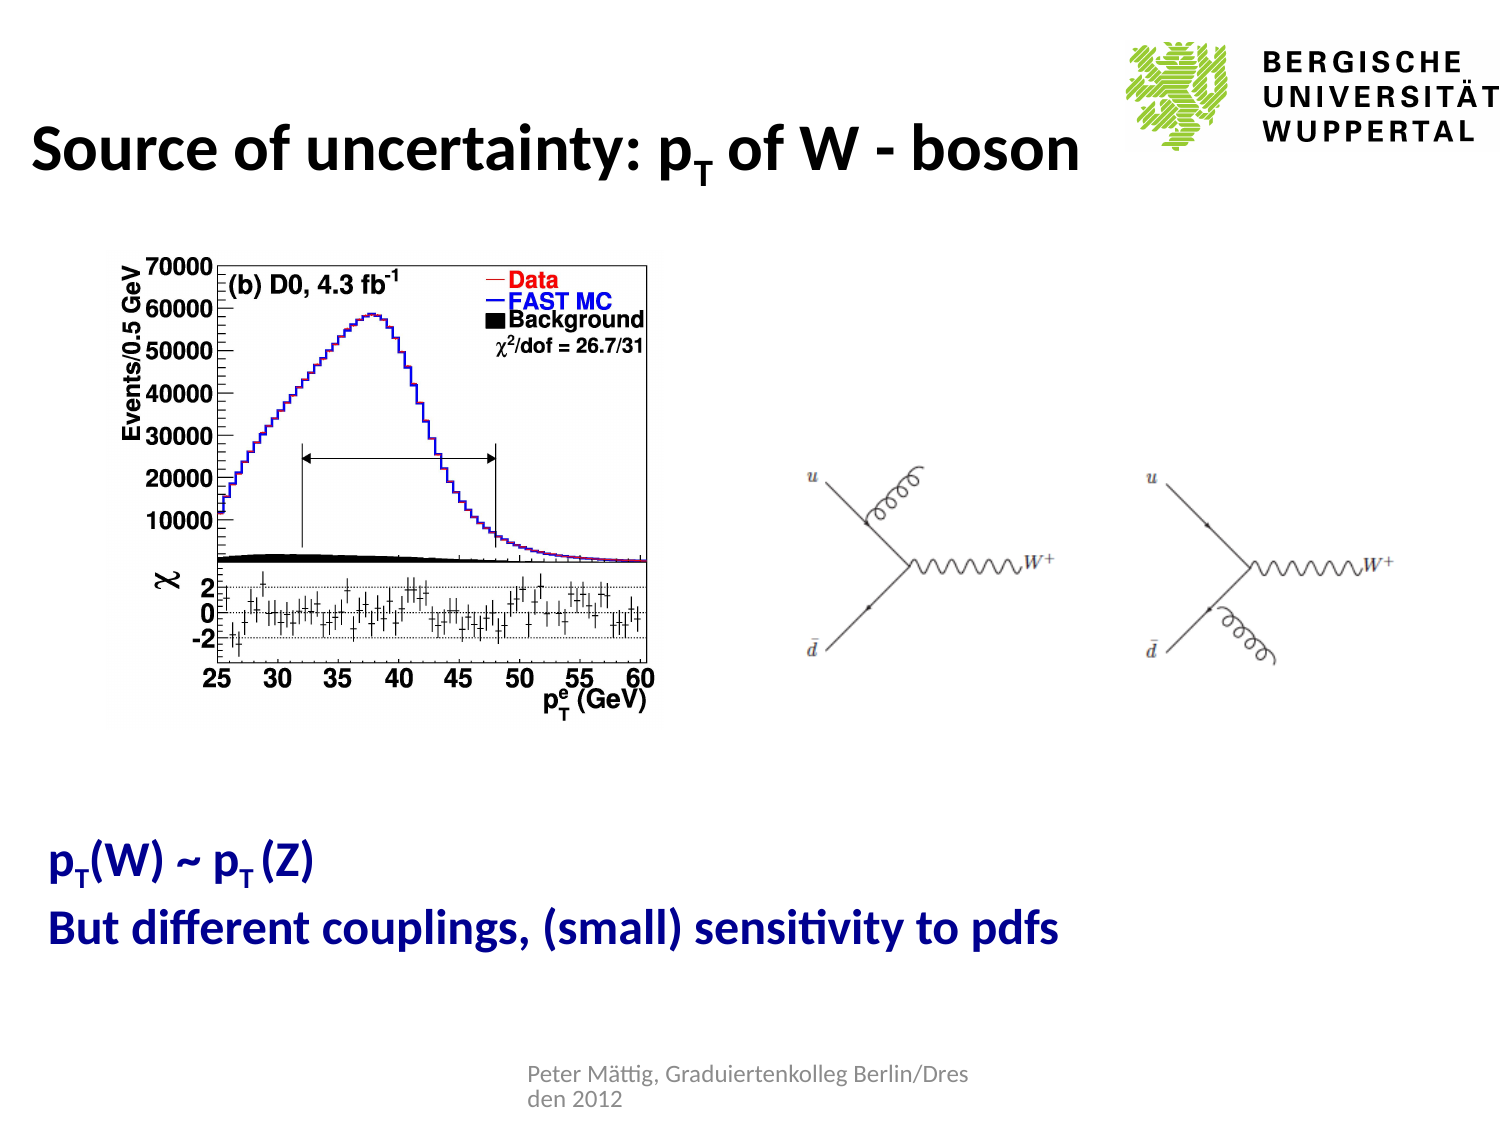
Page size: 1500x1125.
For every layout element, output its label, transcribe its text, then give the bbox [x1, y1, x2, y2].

picture [1124, 40, 1500, 152]
footer Peter Mättig, Graduiertenkolleg Berlin/Dresden 2012 [512, 1042, 988, 1103]
picture [791, 435, 1402, 691]
text_box pT(W) ~ pT (Z) But different couplings, (small) sensitivity to pdfs [33, 818, 1402, 962]
picture [105, 250, 665, 730]
text_box Source of uncertainty: pT of W - boson [16, 95, 1177, 202]
